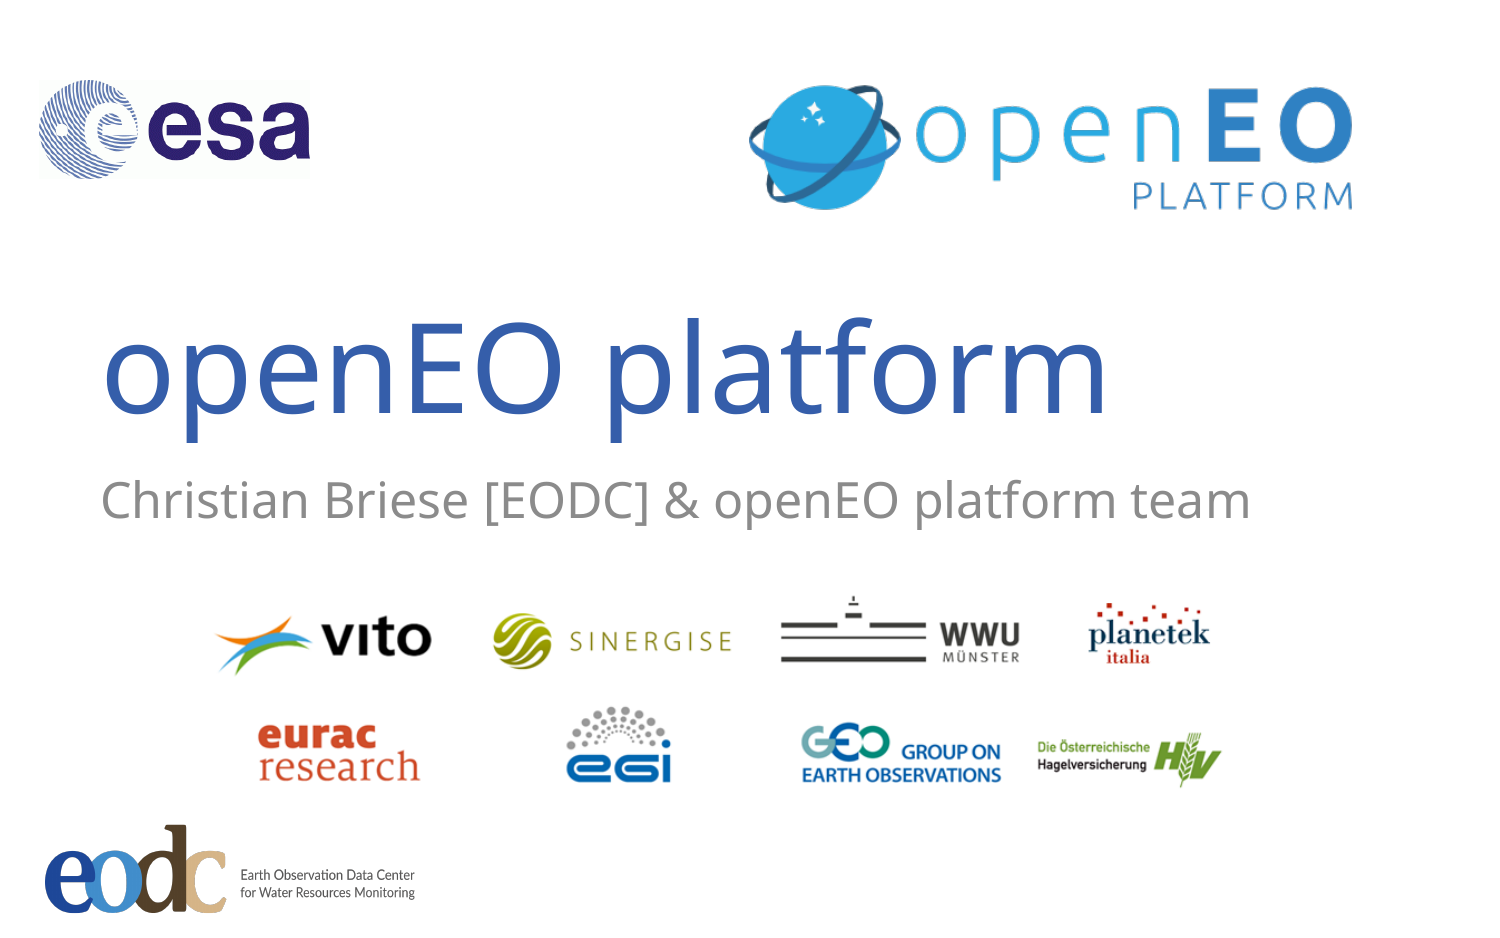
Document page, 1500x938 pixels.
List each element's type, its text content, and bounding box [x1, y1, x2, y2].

list Christian Briese [EODC] & openEO platform team [85, 467, 1397, 673]
title openEO platform [85, 295, 1397, 448]
picture [39, 80, 310, 179]
picture [39, 810, 421, 928]
picture [209, 591, 1229, 793]
picture [699, 35, 1402, 260]
